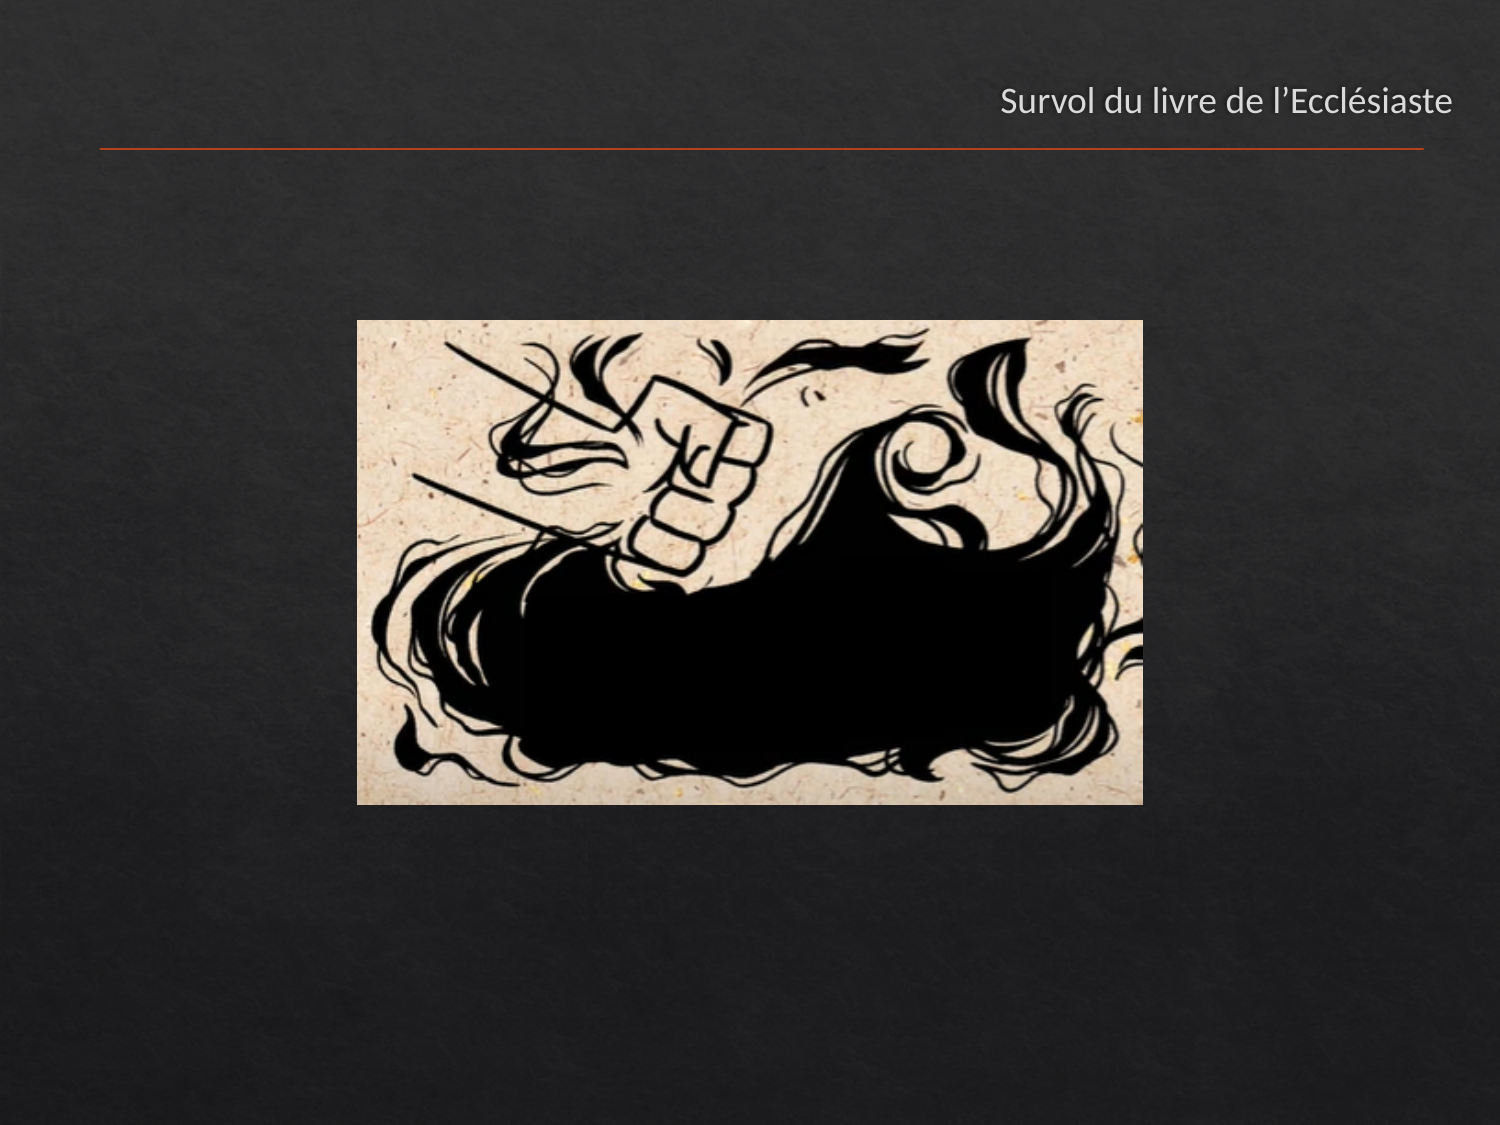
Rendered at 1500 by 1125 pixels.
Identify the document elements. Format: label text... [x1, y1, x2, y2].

title Survol du livre de l’Ecclésiaste [194, 19, 1469, 179]
picture [356, 319, 1143, 806]
